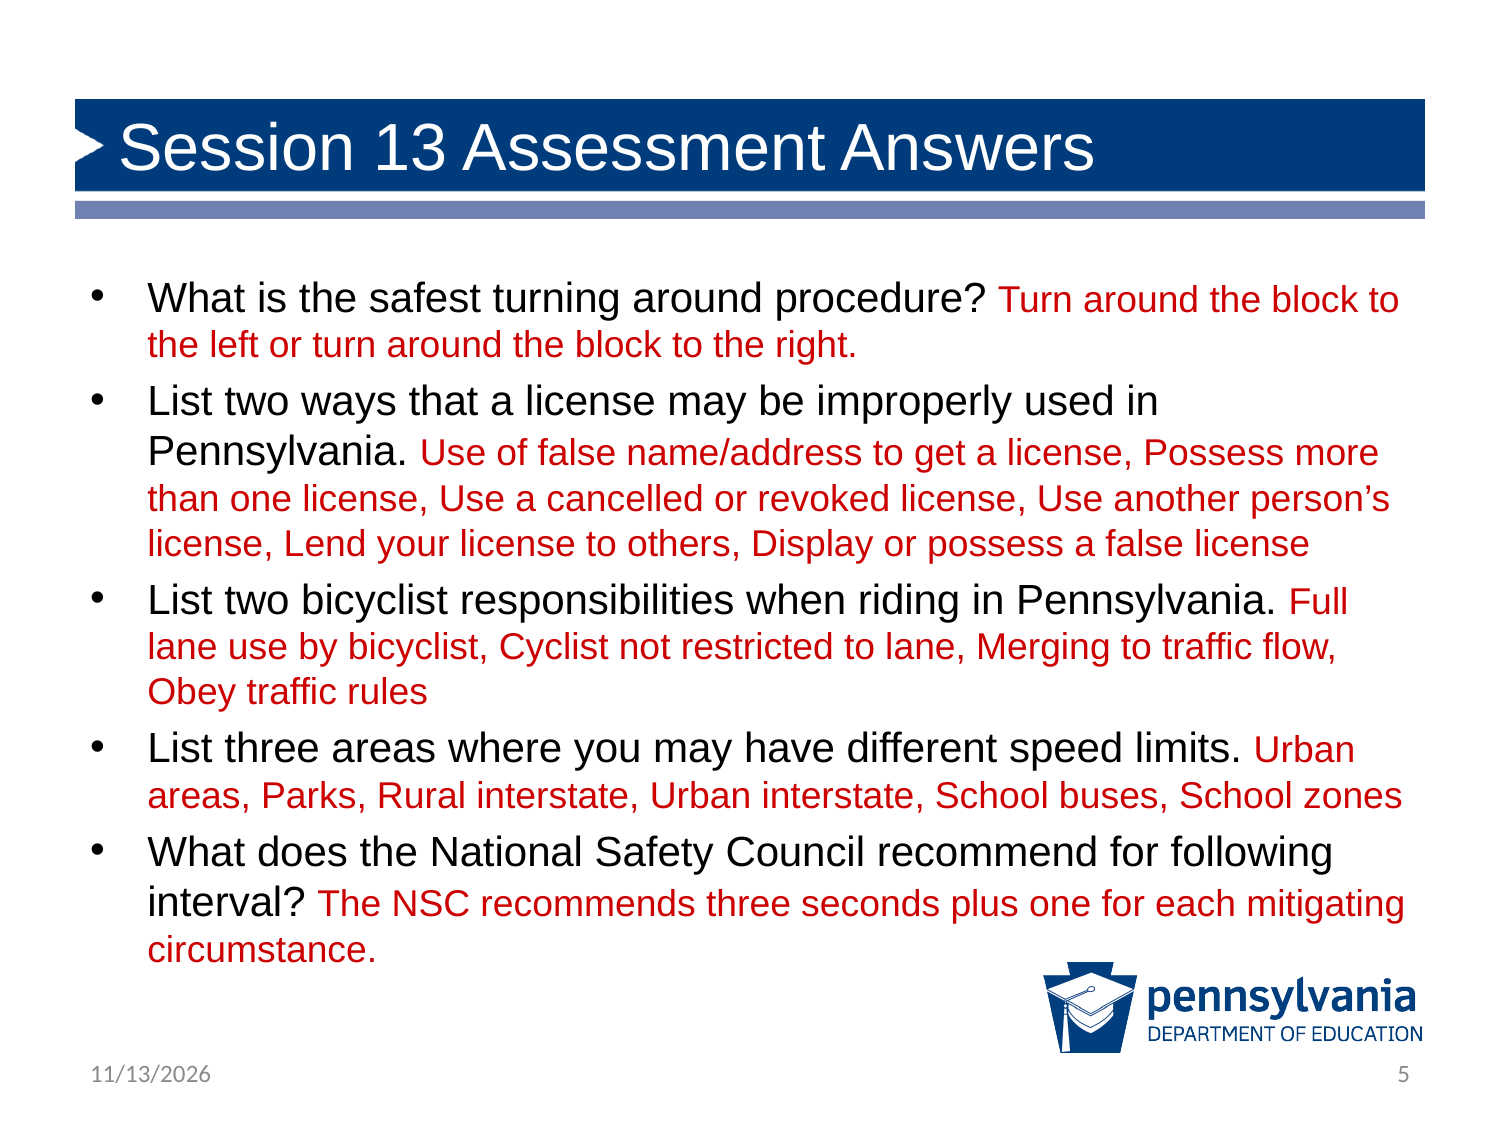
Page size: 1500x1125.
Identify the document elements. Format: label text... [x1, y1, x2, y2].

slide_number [75, 1042, 425, 1103]
slide_number 5 [1074, 1042, 1425, 1103]
picture [1043, 1005, 1422, 1053]
list What is the safest turning around procedure? Turn around the block to the left or turn around the block to the right. List two ways that a license may be improperly used in Pennsylvania. Use of false name/address to get a license, Possess more than one license, Use a cancelled or revoked license, Use another person’s license, Lend your license to others, Display or possess a false license List two bicyclist responsibilities when riding in Pennsylvania. Full lane use by bicyclist, Cyclist not restricted to lane, Merging to traffic flow, Obey traffic rules List three areas where you may have different speed limits. Urban areas, Parks, Rural interstate, Urban interstate, School buses, School zones What does the National Safety Council recommend for following interval? The NSC recommends three seconds plus one for each mitigating circumstance. [75, 262, 1425, 1005]
title Session 13 Assessment Answers [75, 50, 1425, 238]
